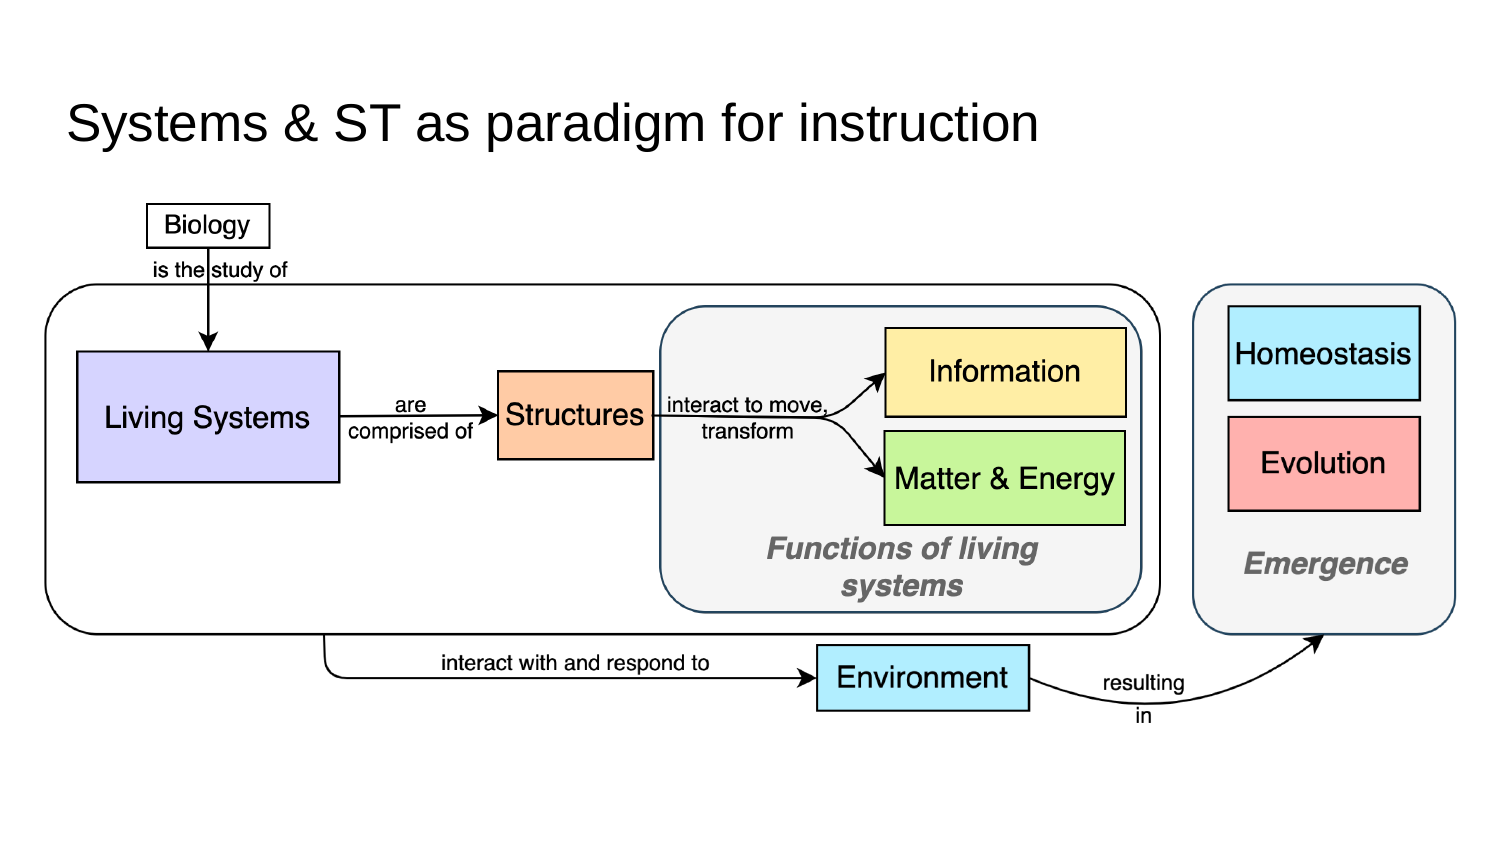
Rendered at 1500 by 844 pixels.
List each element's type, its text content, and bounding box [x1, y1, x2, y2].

picture [613, 282, 1165, 635]
title Systems & ST as paradigm for instruction [51, 72, 1449, 167]
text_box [22, 181, 1478, 751]
